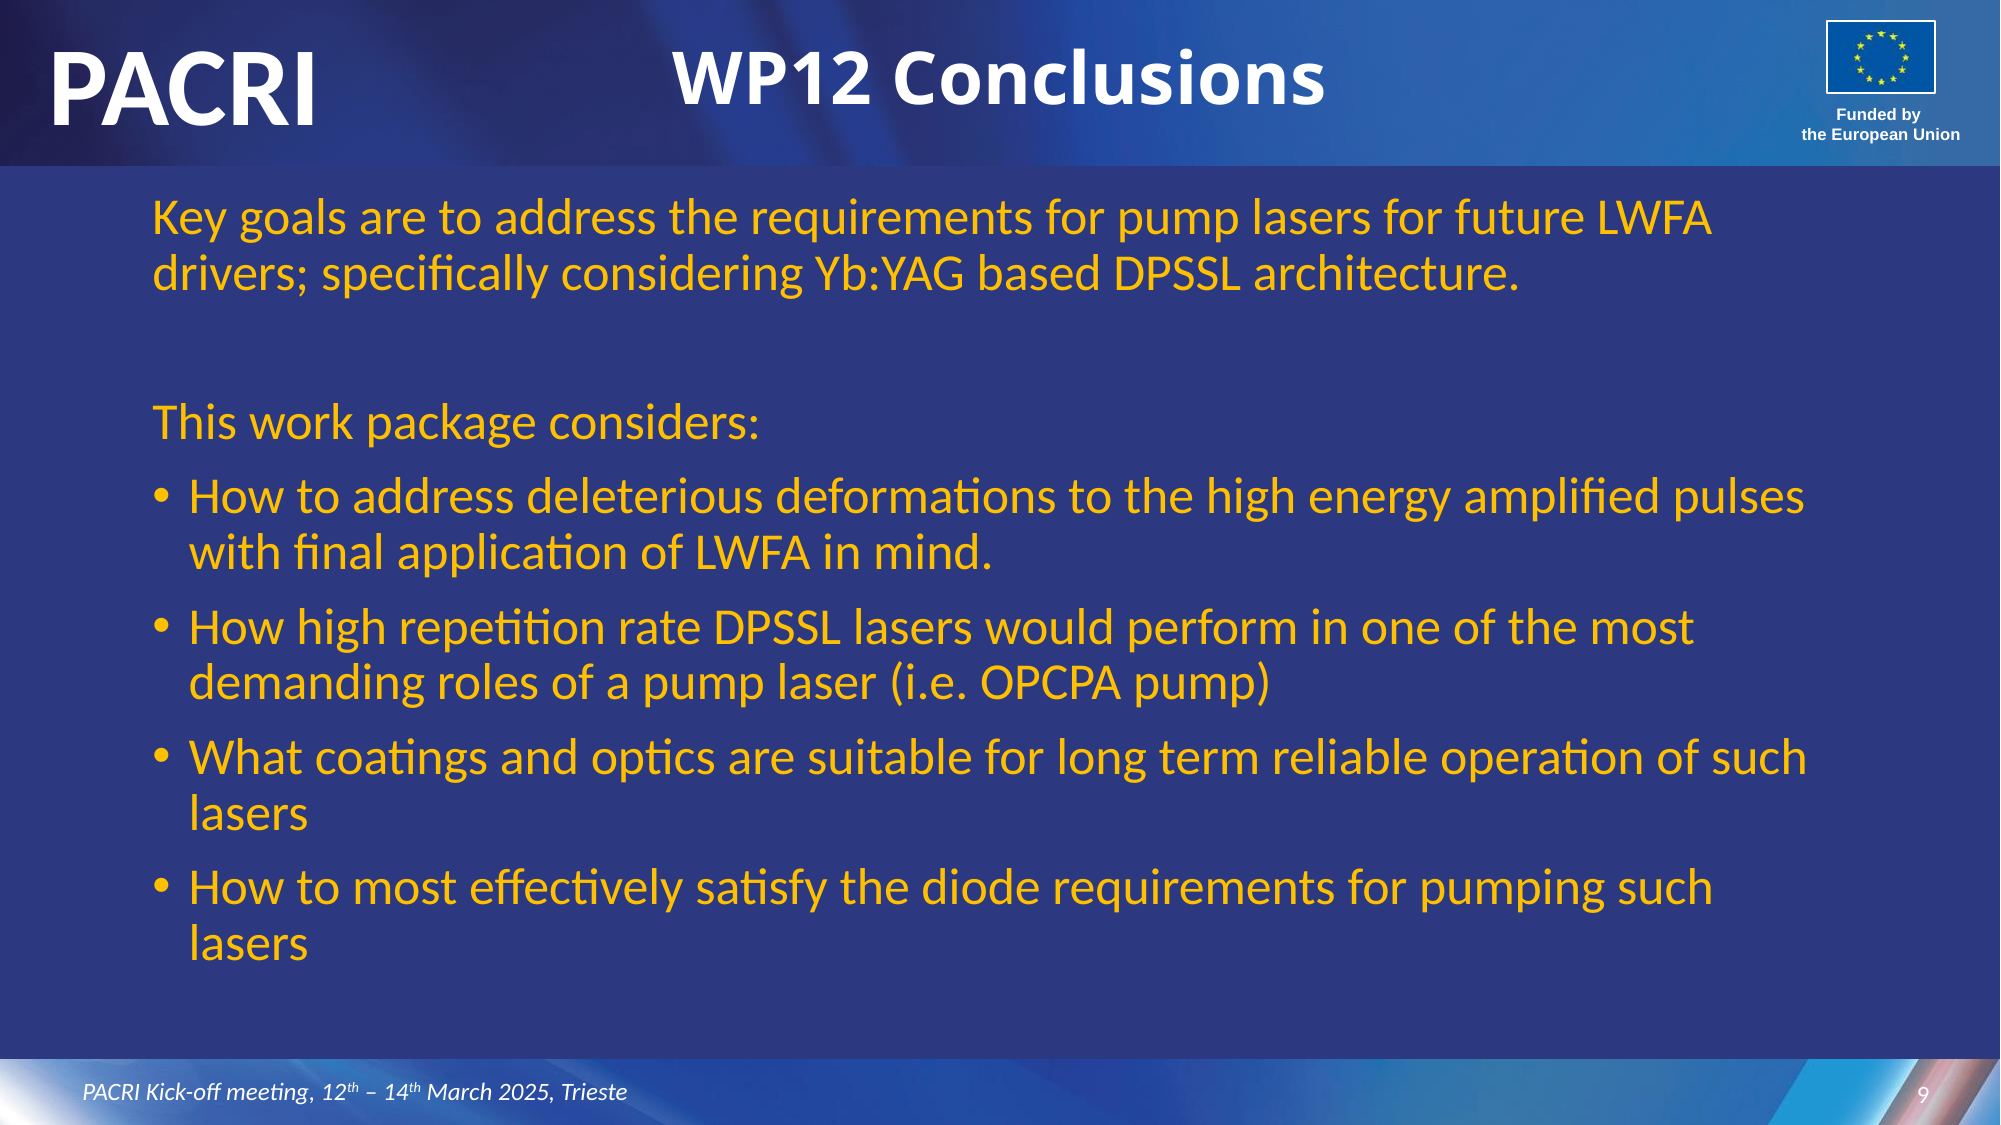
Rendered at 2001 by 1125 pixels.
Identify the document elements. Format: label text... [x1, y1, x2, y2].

slide_number 9 [1494, 1063, 1945, 1123]
list Key goals are to address the requirements for pump lasers for future LWFA drivers; specifically considering Yb:YAG based DPSSL architecture. This work package considers: How to address deleterious deformations to the high energy amplified pulses with final application of LWFA in mind. How high repetition rate DPSSL lasers would perform in one of the most demanding roles of a pump laser (i.e. OPCPA pump) What coatings and optics are suitable for long term reliable operation of such lasers How to most effectively satisfy the diode requirements for pumping such lasers [137, 182, 1863, 987]
picture [0, 1059, 2000, 1125]
footer PACRI Kick-off meeting, 12th – 14th March 2025, Trieste [67, 1060, 743, 1120]
title WP12 Conclusions [346, 2, 1653, 161]
picture [0, 0, 2000, 166]
